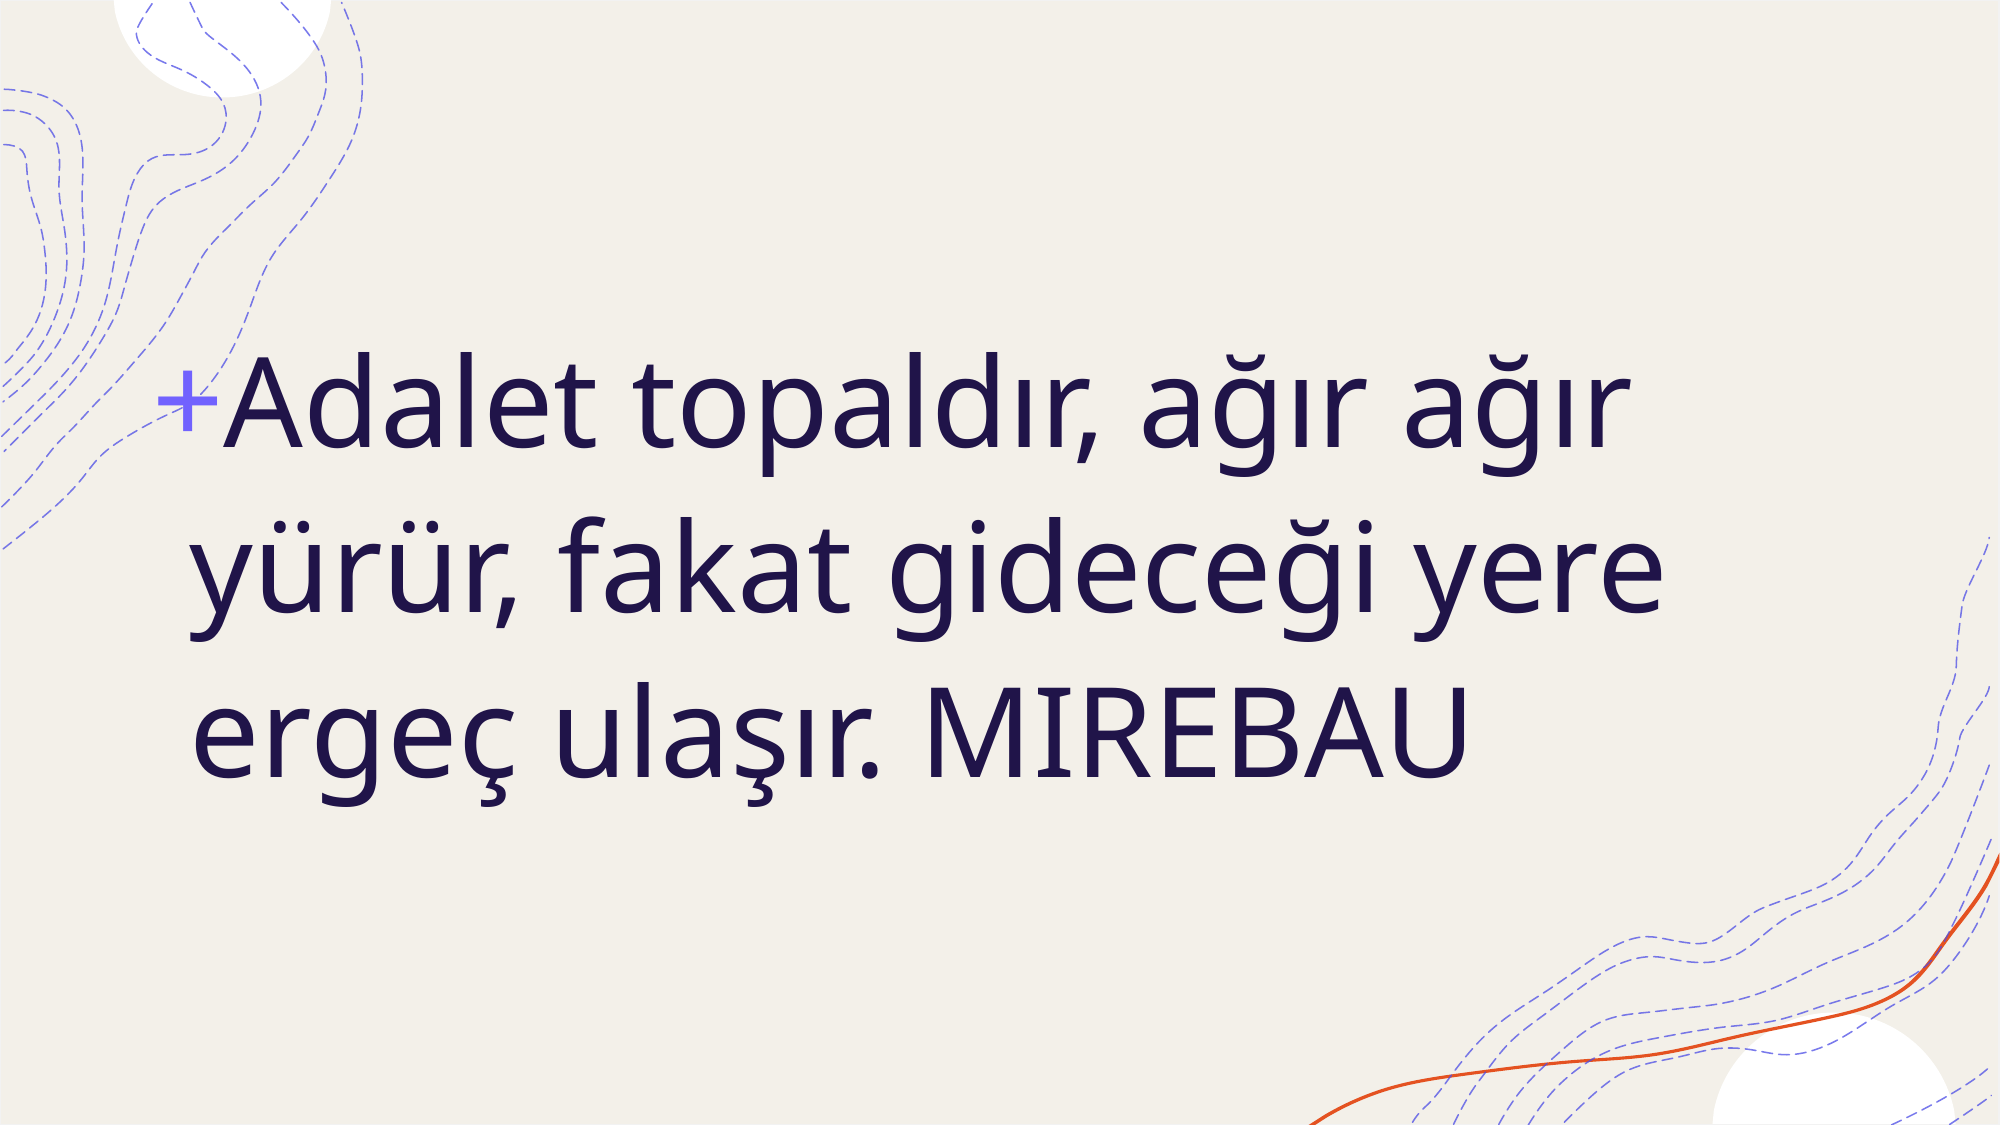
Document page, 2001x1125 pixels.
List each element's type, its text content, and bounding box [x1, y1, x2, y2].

list Adalet topaldır, ağır ağır yürür, fakat gideceği yere ergeç ulaşır. MIREBAU [137, 299, 1863, 1014]
